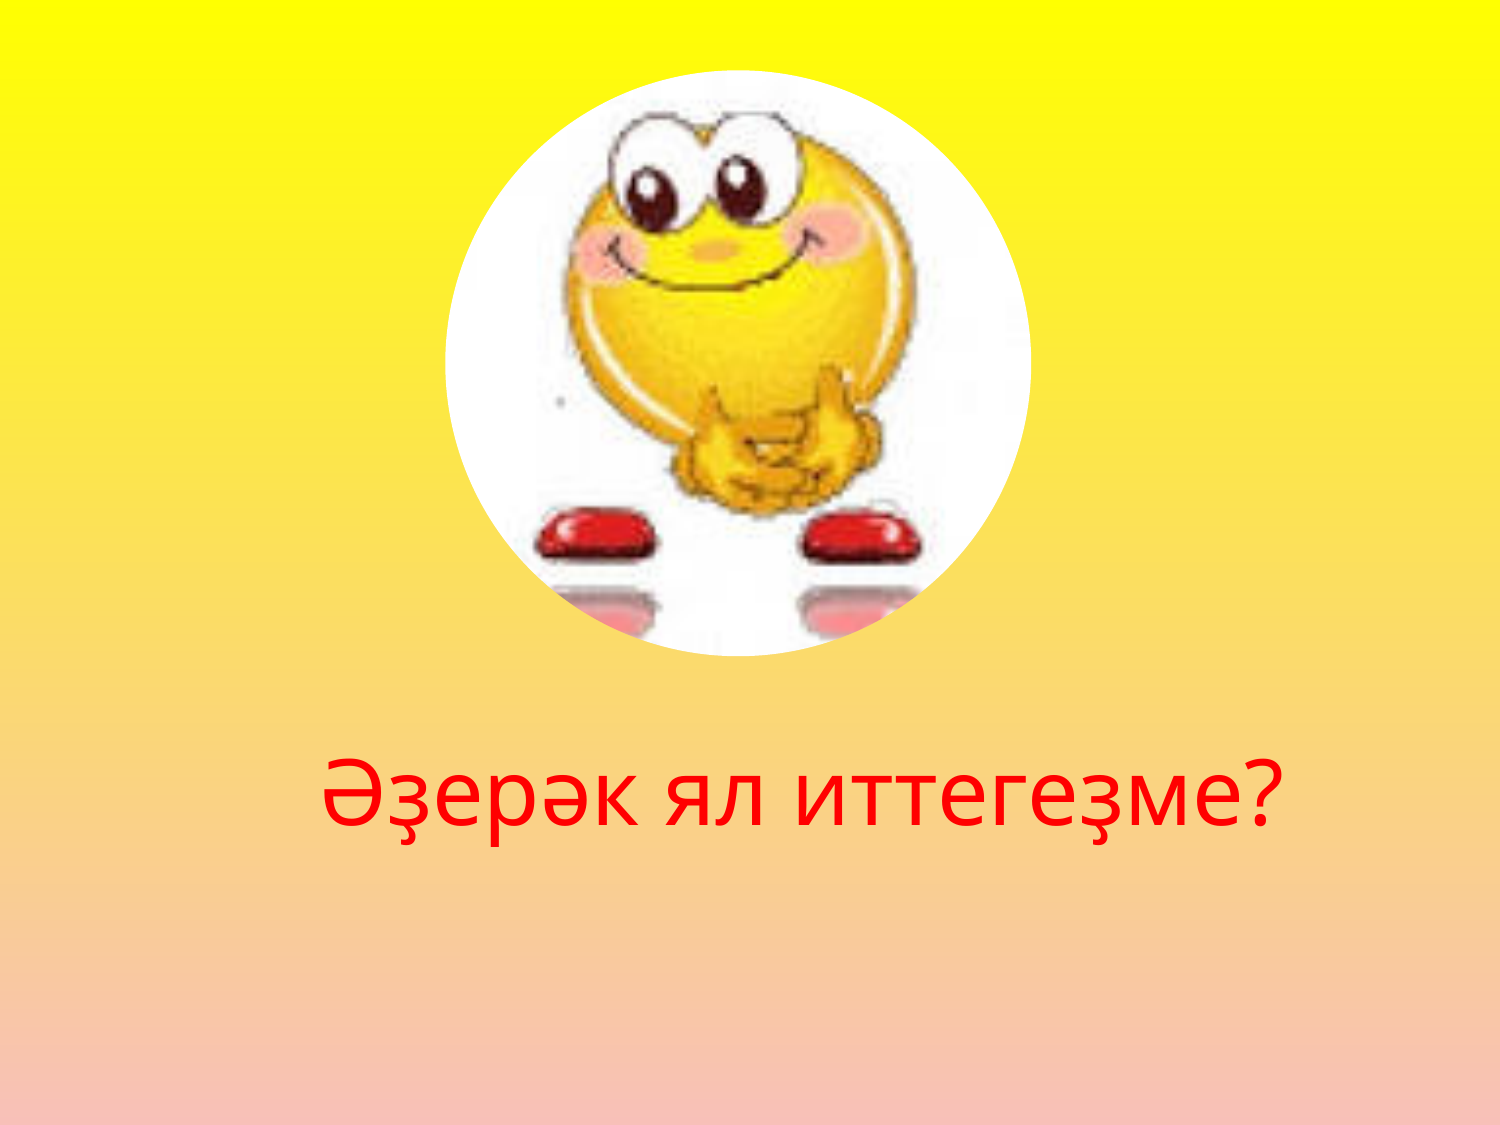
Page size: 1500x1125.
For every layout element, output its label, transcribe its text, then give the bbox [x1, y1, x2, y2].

text_box Әҙерәк ял иттегеҙме? [304, 726, 1344, 852]
picture [444, 69, 1032, 657]
